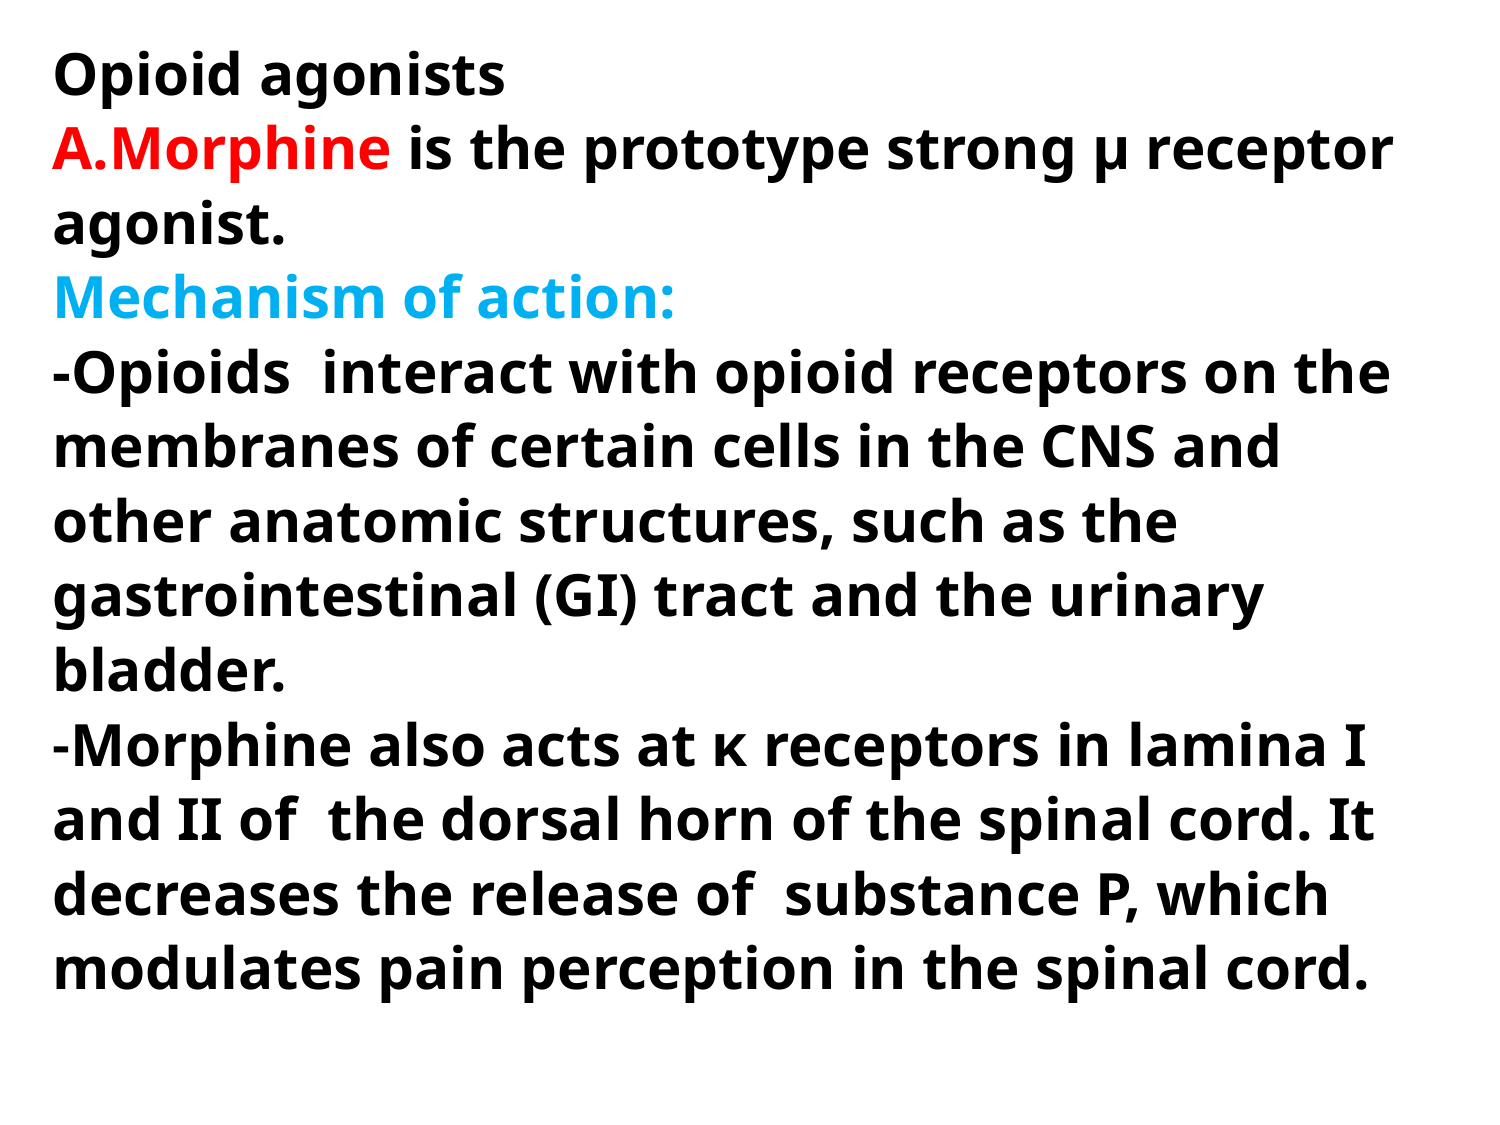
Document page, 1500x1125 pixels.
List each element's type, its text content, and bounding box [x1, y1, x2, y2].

list Opioid agonists Morphine is the prototype strong μ receptor agonist. Mechanism of action: -Opioids interact with opioid receptors on the membranes of certain cells in the CNS and other anatomic structures, such as the gastrointestinal (GI) tract and the urinary bladder. -Morphine also acts at κ receptors in lamina I and II of the dorsal horn of the spinal cord. It decreases the release of substance P, which modulates pain perception in the spinal cord. [37, 37, 1476, 1101]
